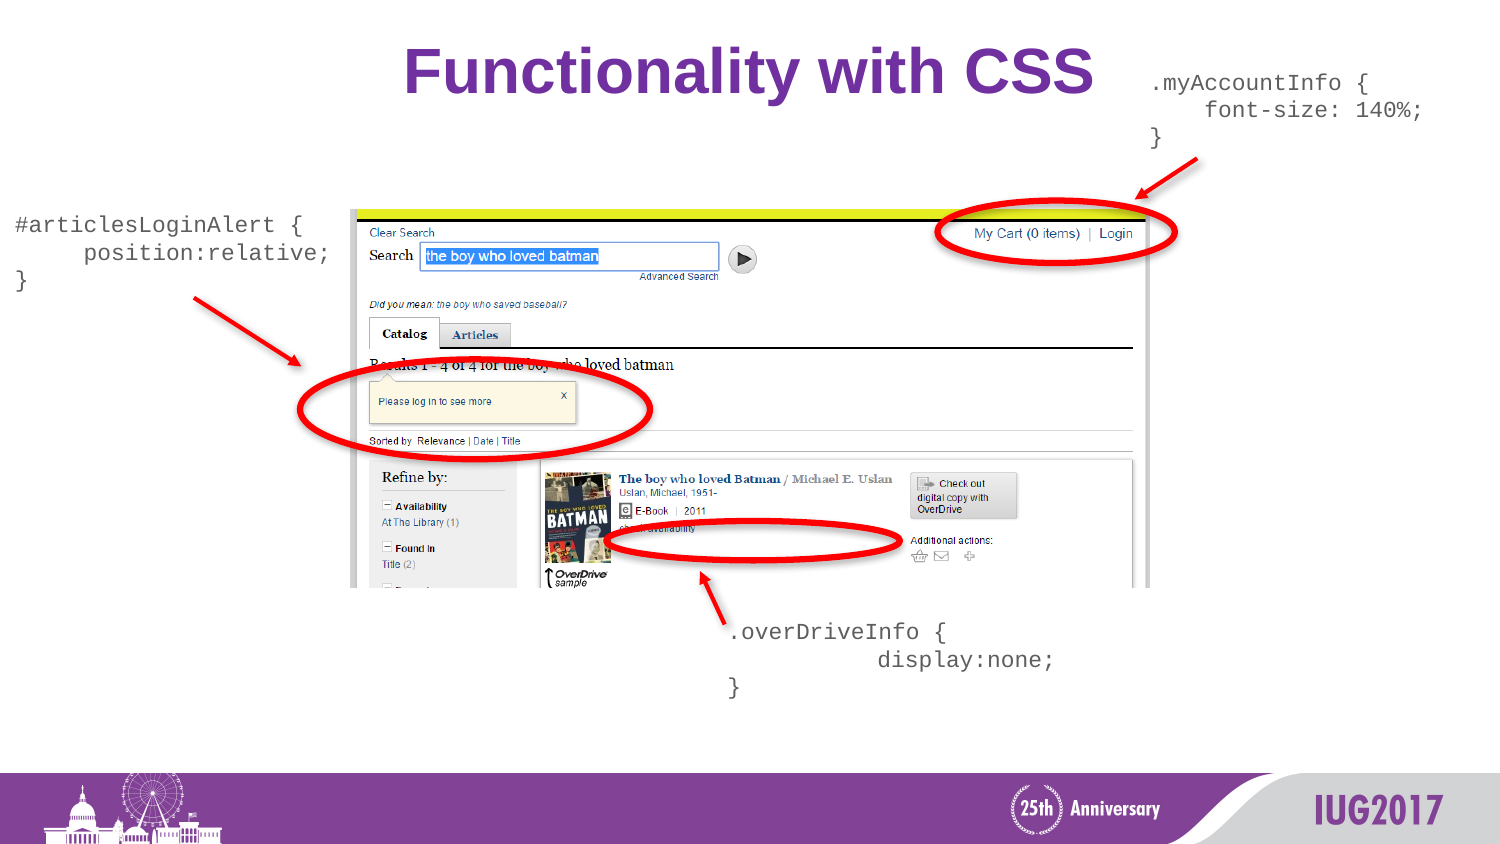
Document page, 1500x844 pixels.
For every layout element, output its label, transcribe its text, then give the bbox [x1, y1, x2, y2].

title Functionality with CSS [24, 21, 1475, 114]
picture [0, 773, 1500, 844]
text_box #articlesLoginAlert { position:relative; } [0, 202, 351, 300]
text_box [699, 570, 725, 625]
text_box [1134, 158, 1198, 200]
text_box [299, 375, 344, 444]
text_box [193, 297, 302, 367]
text_box [1153, 212, 1176, 251]
text_box .myAccountInfo { font-size: 140%; } [1134, 59, 1500, 157]
text_box .overDriveInfo { display:none; } [712, 609, 1075, 707]
picture [349, 209, 1150, 588]
text_box [980, 199, 1129, 207]
